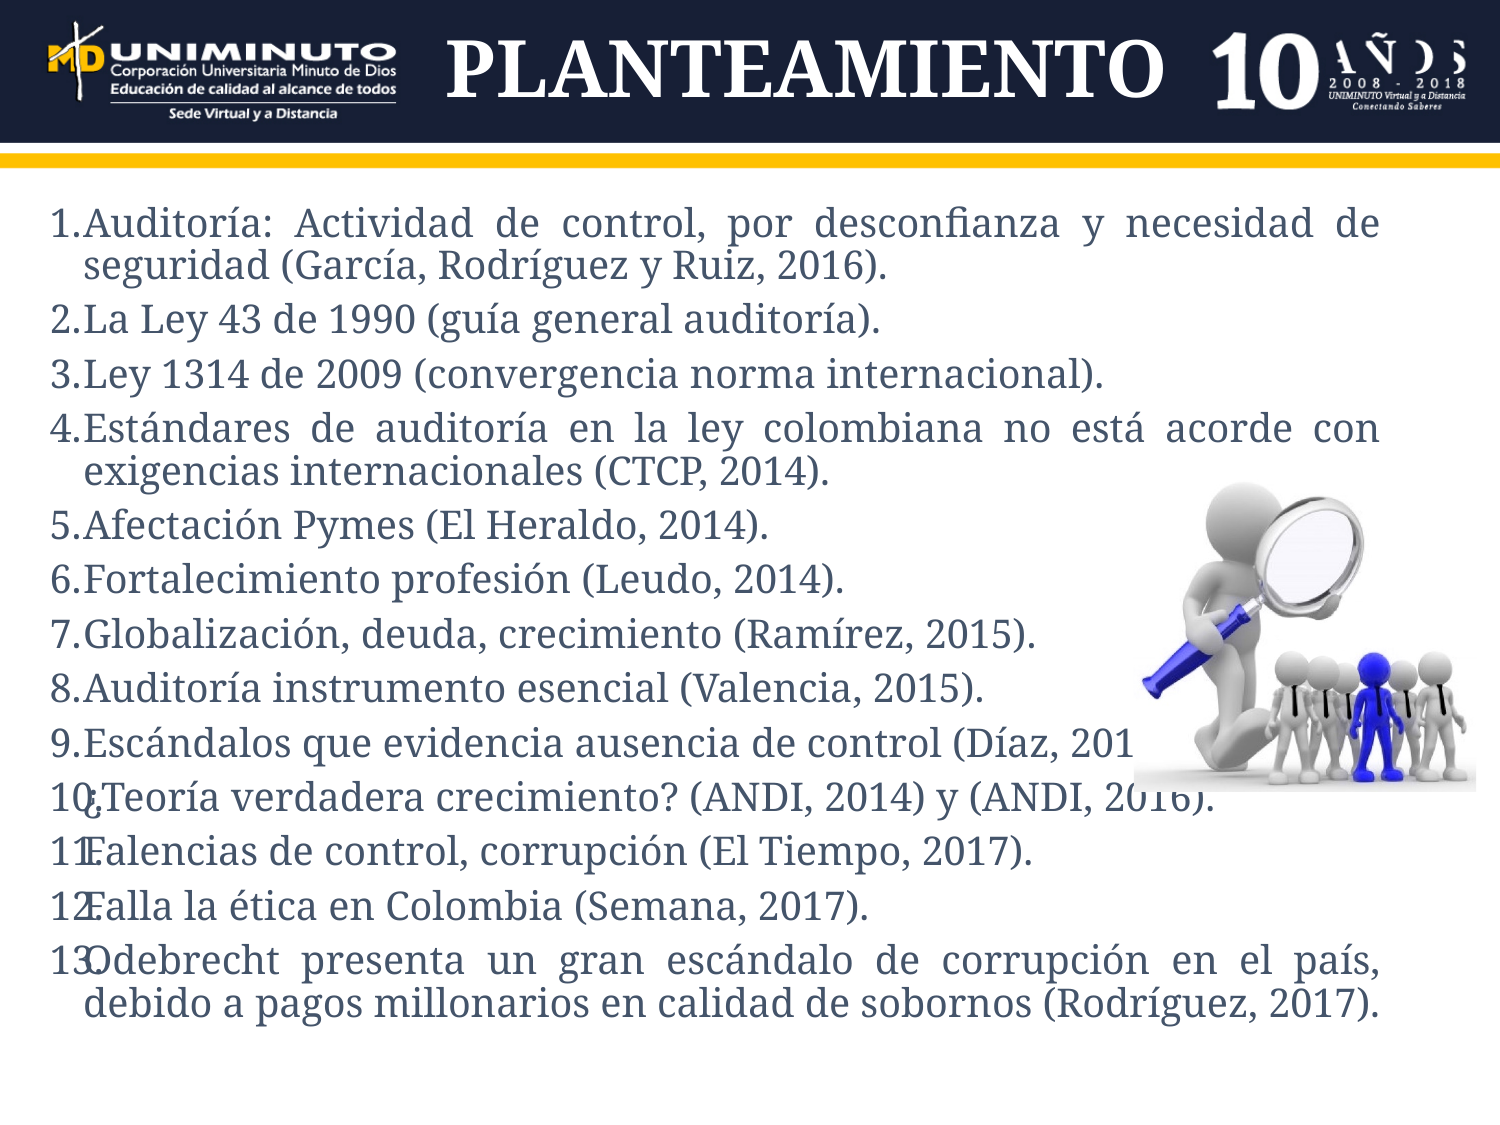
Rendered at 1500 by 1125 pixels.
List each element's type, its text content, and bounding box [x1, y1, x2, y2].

list Auditoría: Actividad de control, por desconfianza y necesidad de seguridad (García, Rodríguez y Ruiz, 2016). La Ley 43 de 1990 (guía general auditoría). Ley 1314 de 2009 (convergencia norma internacional). Estándares de auditoría en la ley colombiana no está acorde con exigencias internacionales (CTCP, 2014). Afectación Pymes (El Heraldo, 2014). Fortalecimiento profesión (Leudo, 2014). Globalización, deuda, crecimiento (Ramírez, 2015). Auditoría instrumento esencial (Valencia, 2015). Escándalos que evidencia ausencia de control (Díaz, 2015) ¿Teoría verdadera crecimiento? (ANDI, 2014) y (ANDI, 2016). Falencias de control, corrupción (El Tiempo, 2017). Falla la ética en Colombia (Semana, 2017). Odebrecht presenta un gran escándalo de corrupción en el país, debido a pagos millonarios en calidad de sobornos (Rodríguez, 2017). [34, 195, 1397, 1083]
picture [0, 0, 1500, 1125]
title PLANTEAMIENTO [406, 0, 1207, 144]
